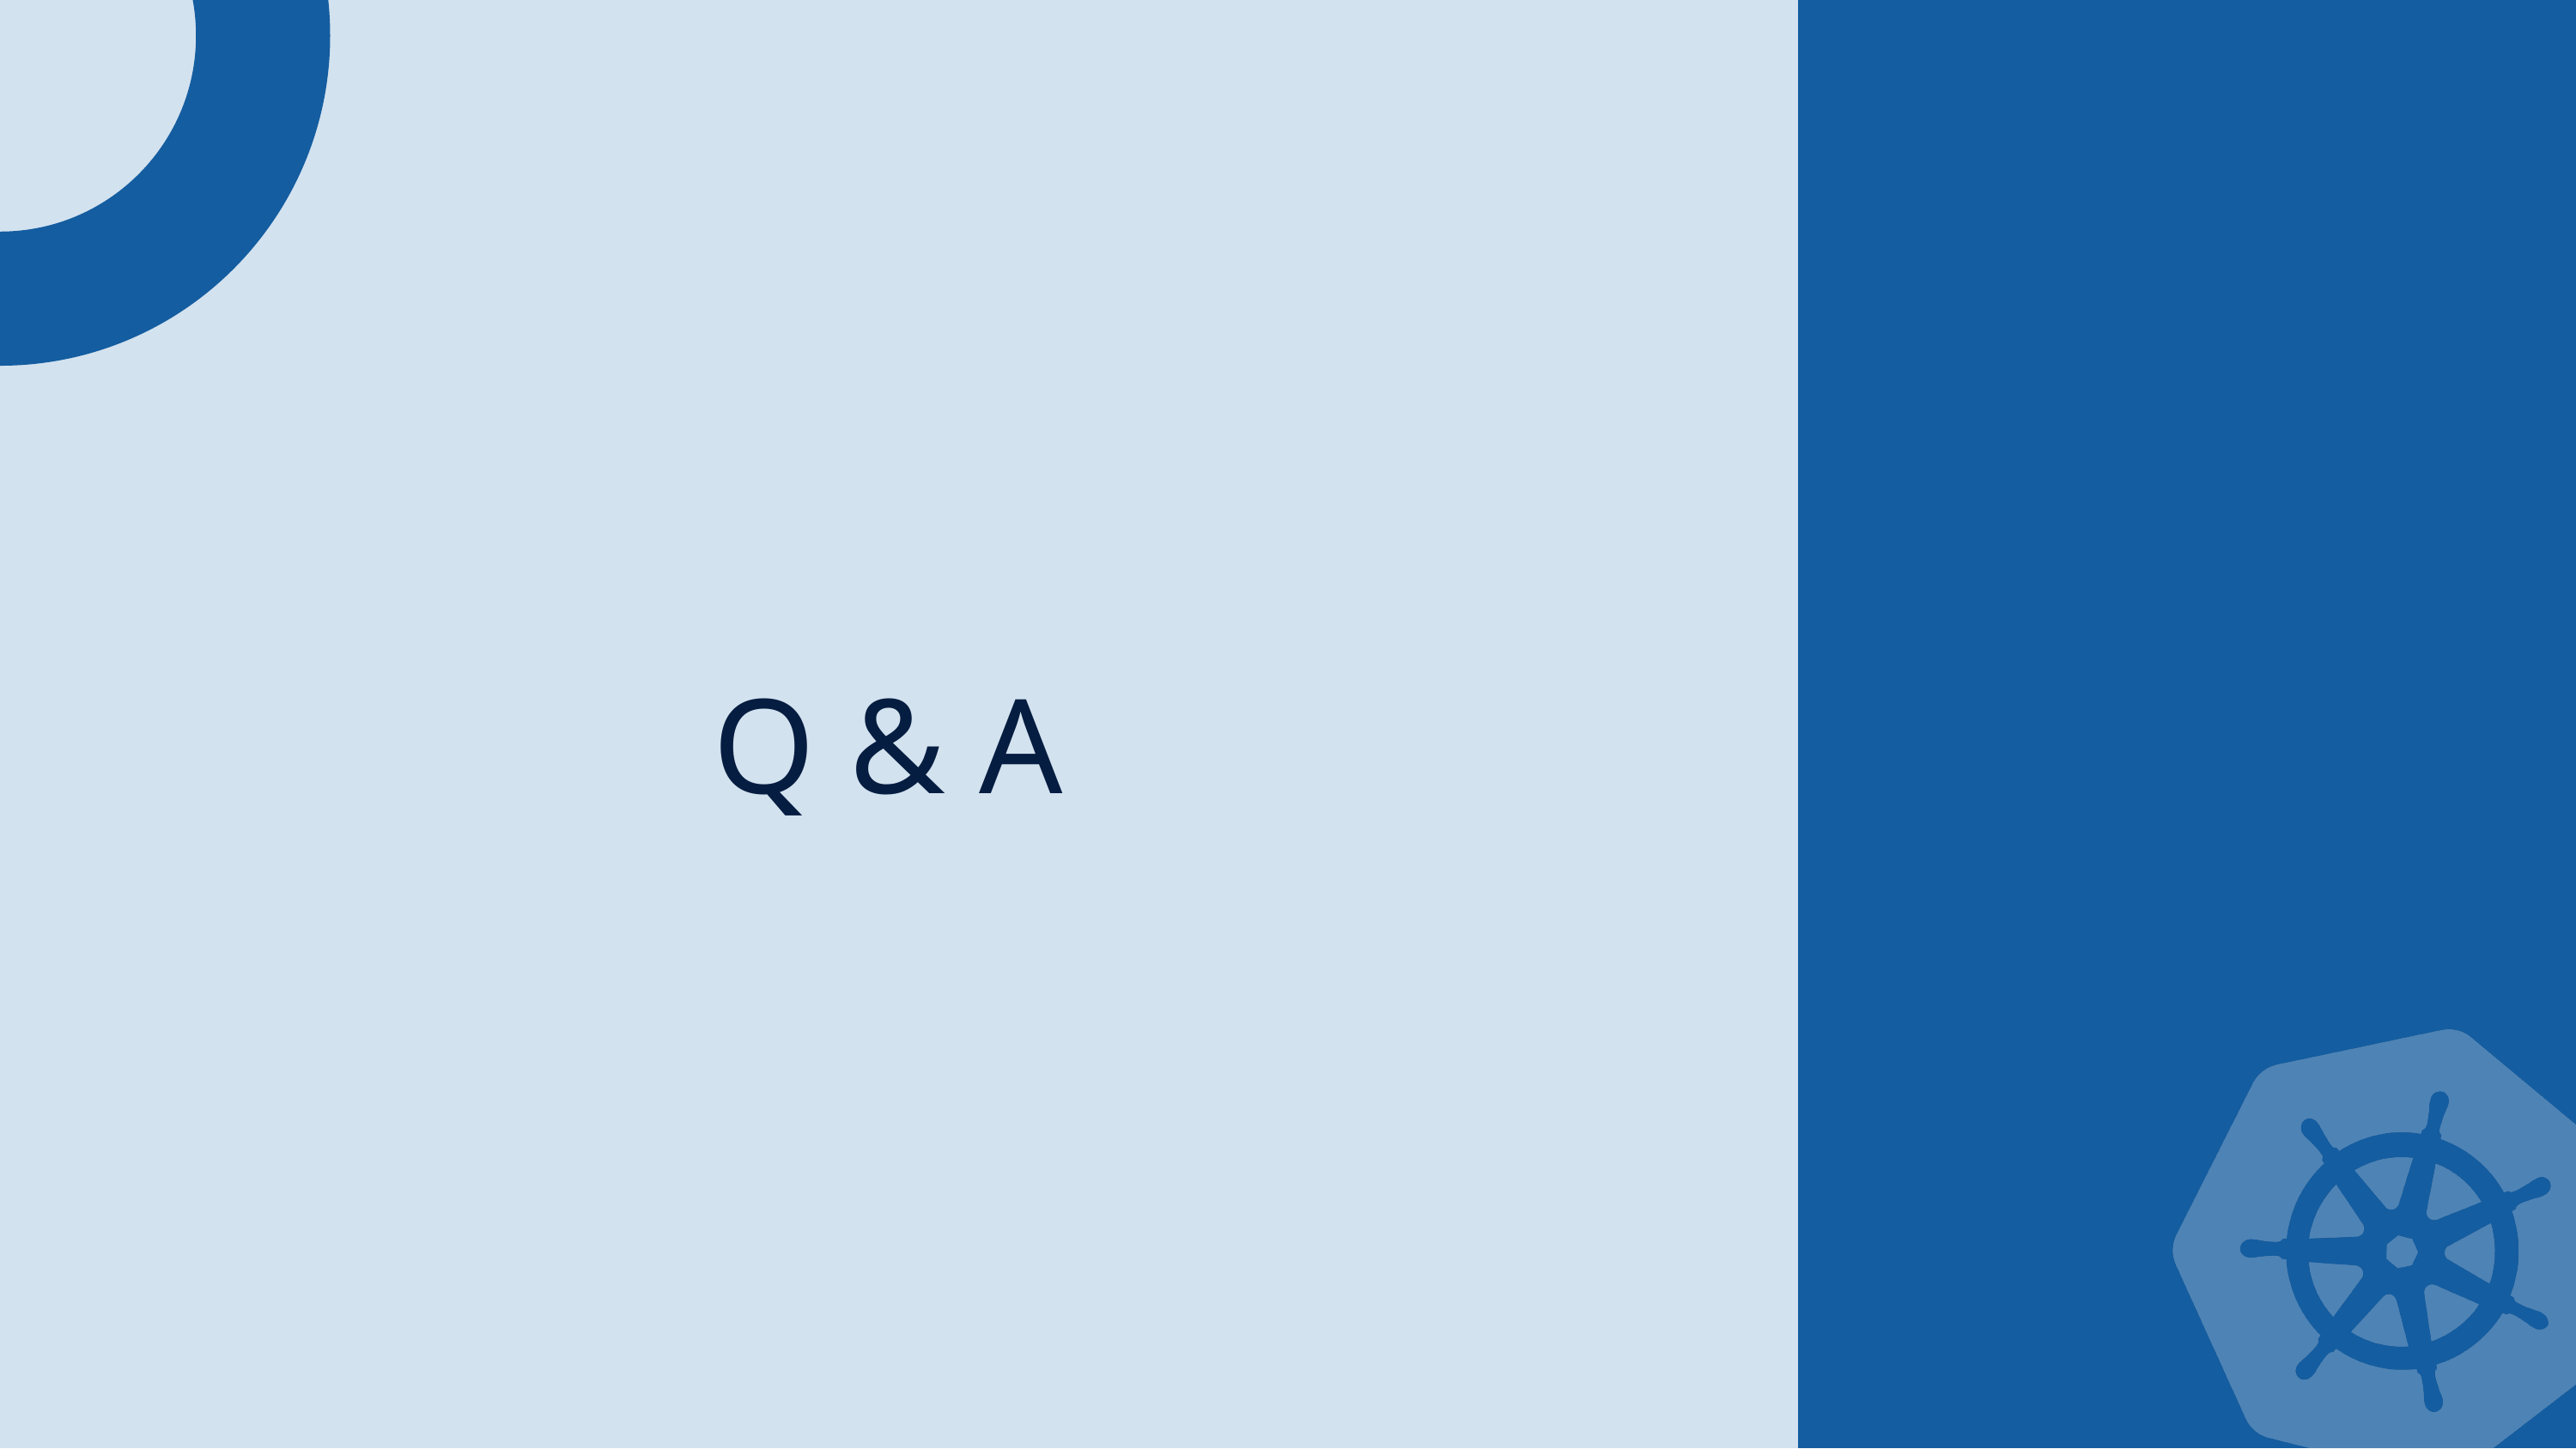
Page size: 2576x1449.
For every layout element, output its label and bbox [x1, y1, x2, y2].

text_box [0, 0, 1799, 1449]
text_box [1800, 0, 2576, 1449]
text_box [0, 0, 264, 300]
